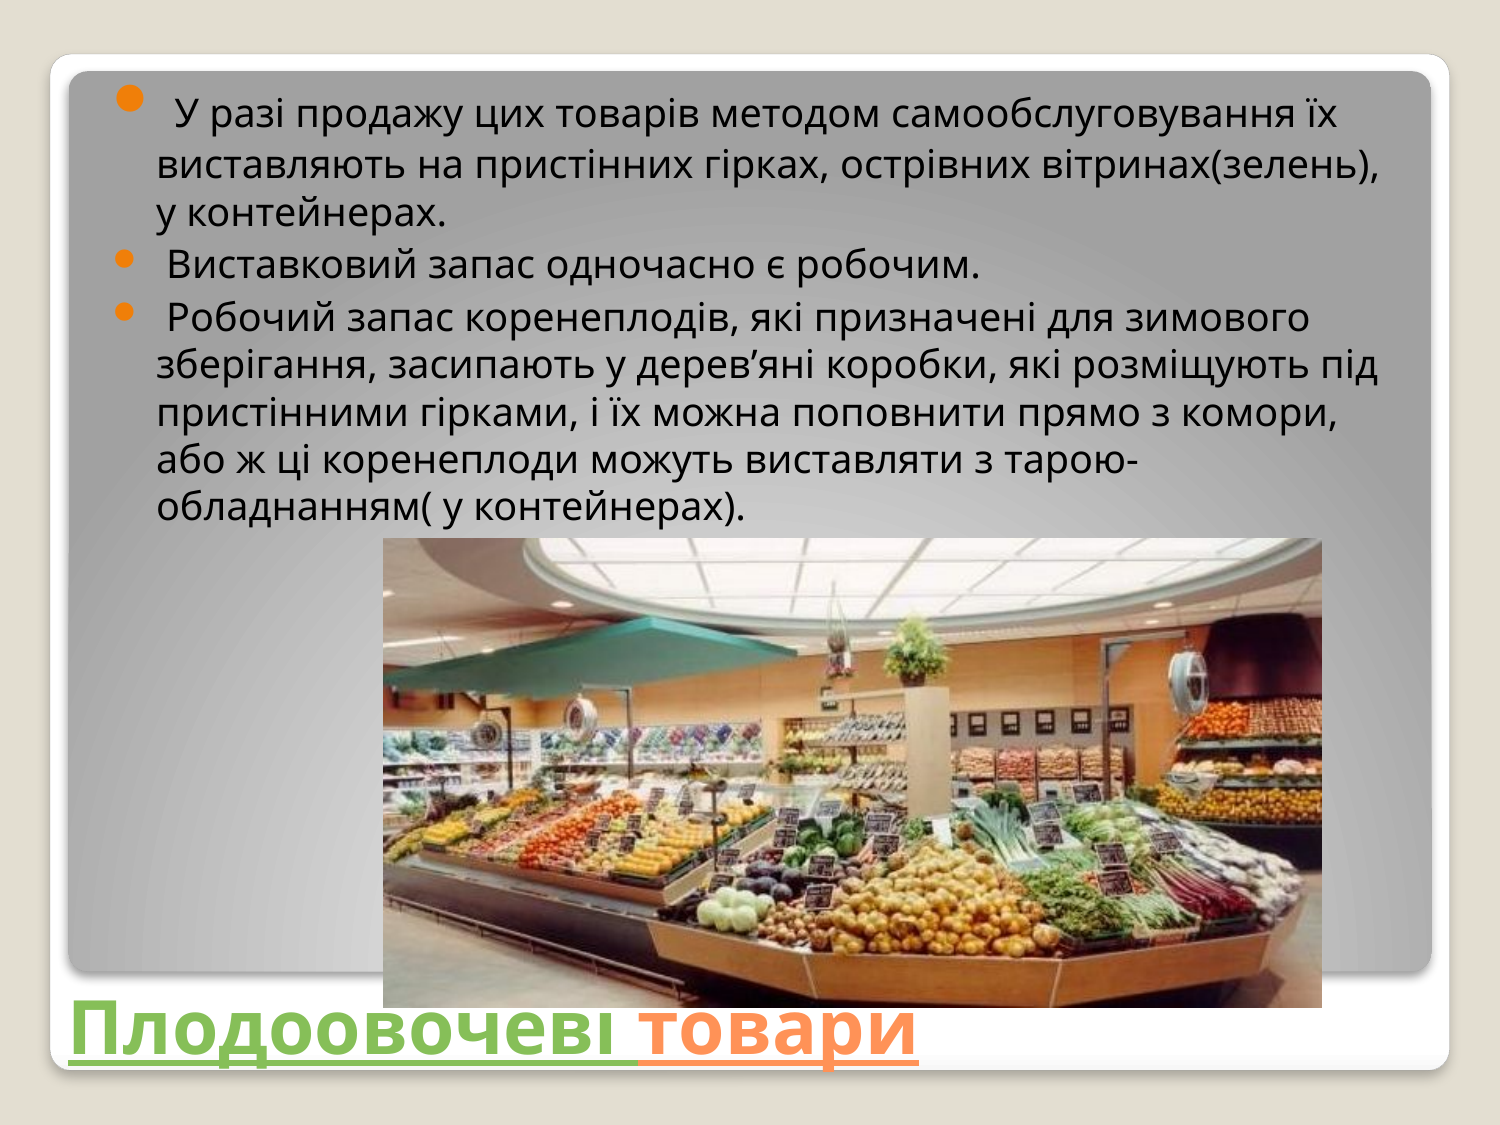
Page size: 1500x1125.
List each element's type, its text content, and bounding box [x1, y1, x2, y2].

title Плодоовочеві товари [53, 916, 1396, 1090]
list У разі продажу цих товарів методом самообслуговування їх виставляють на пристінних гірках, острівних вітринах(зелень), у контейнерах. Виставковий запас одночасно є робочим. Робочий запас коренеплодів, які призначені для зимового зберігання, засипають у дерев’яні коробки, які розміщують під пристінними гірками, і їх можна поповнити прямо з комори, або ж ці коренеплоди можуть виставляти з тарою- обладнанням( у контейнерах). [82, 54, 1425, 551]
picture [383, 538, 1322, 1008]
